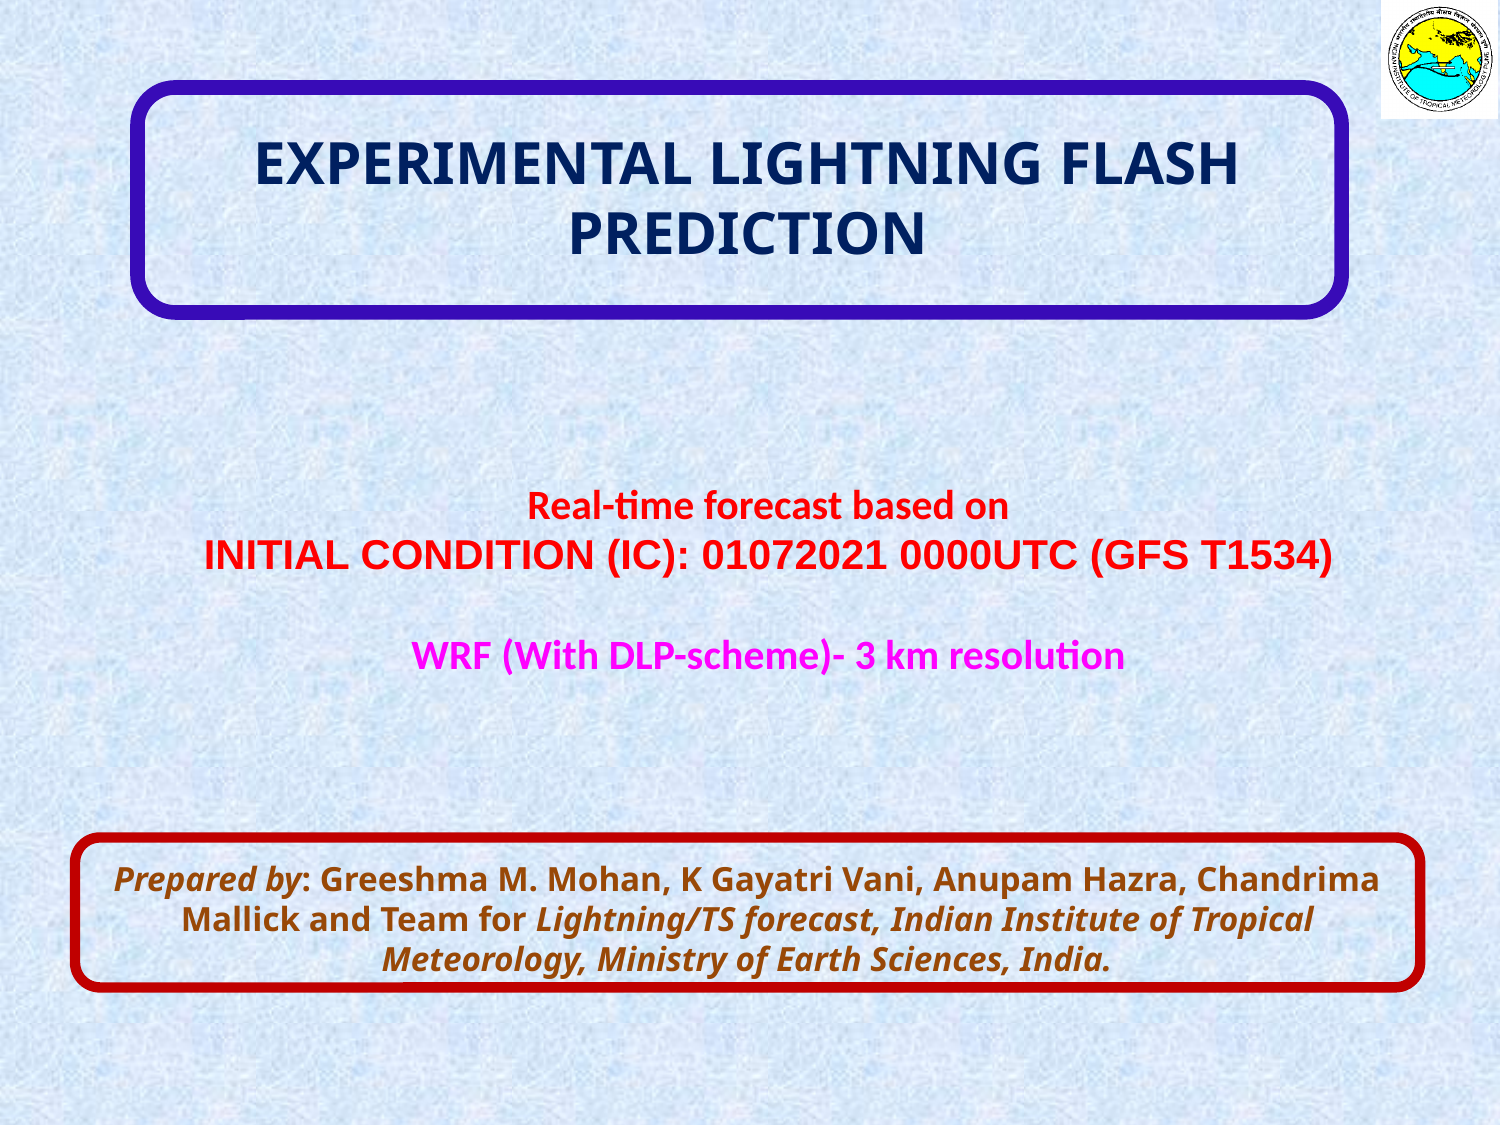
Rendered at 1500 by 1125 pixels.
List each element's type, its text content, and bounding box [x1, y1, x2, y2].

picture [0, 0, 1500, 1125]
text_box Real-time forecast based on INITIAL CONDITION (IC): 01072021 0000UTC (GFS T1534) WRF (With DLP-scheme)- 3 km resolution [87, 470, 1450, 686]
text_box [62, 837, 1433, 988]
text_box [137, 87, 1357, 313]
